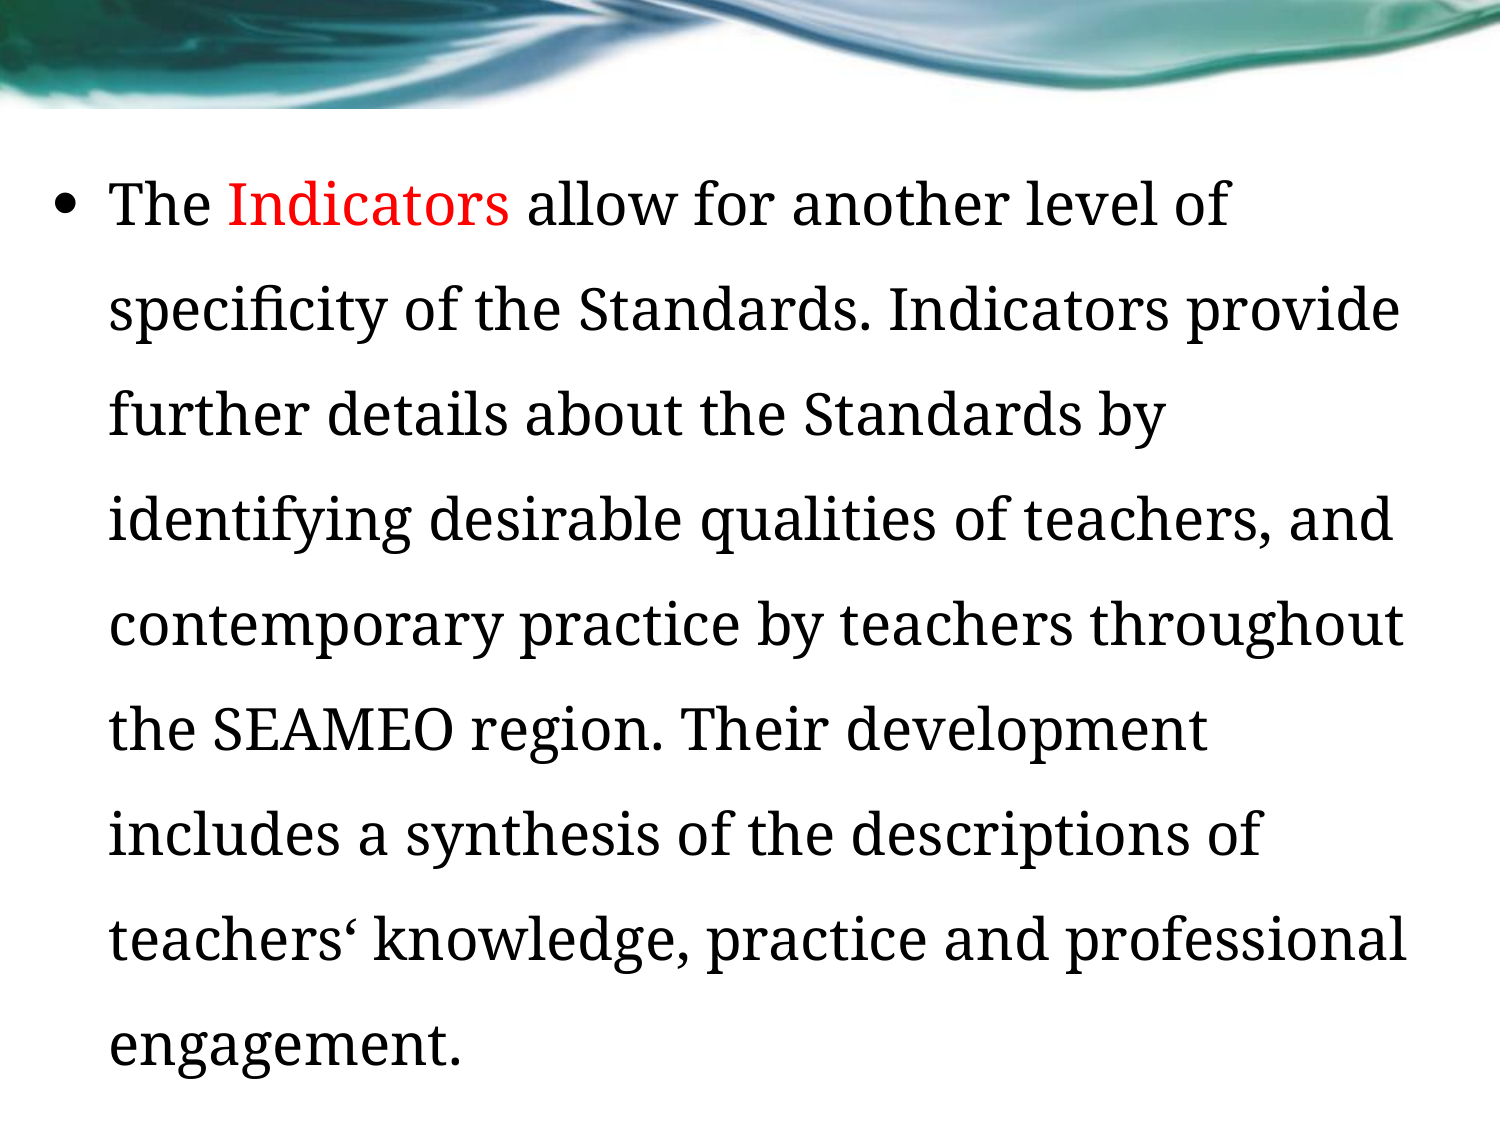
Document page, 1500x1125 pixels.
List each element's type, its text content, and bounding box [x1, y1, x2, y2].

list The Indicators allow for another level of specificity of the Standards. Indicators provide further details about the Standards by identifying desirable qualities of teachers, and contemporary practice by teachers throughout the SEAMEO region. Their development includes a synthesis of the descriptions of teachers‘ knowledge, practice and professional engagement. [37, 125, 1425, 830]
picture [0, 0, 1500, 109]
